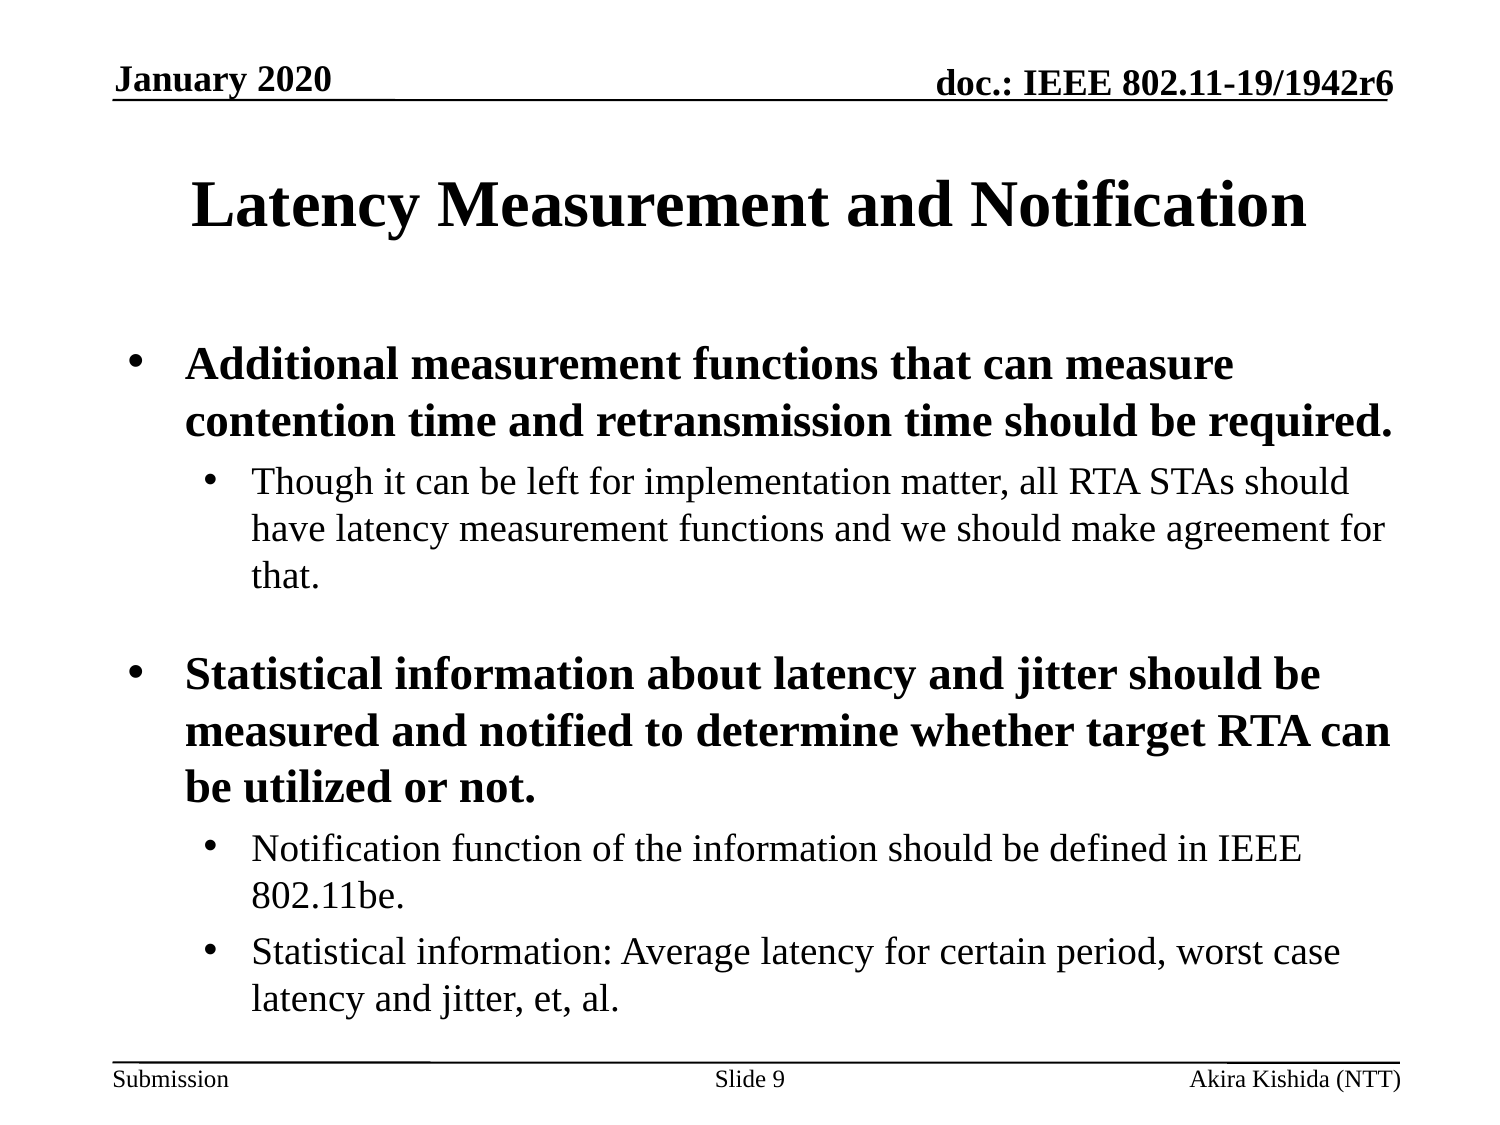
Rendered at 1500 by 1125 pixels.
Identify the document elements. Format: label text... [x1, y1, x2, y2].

footer Akira Kishida (NTT) [878, 1061, 1402, 1093]
title Latency Measurement and Notification [112, 112, 1388, 288]
slide_number Slide 9 [684, 1061, 816, 1123]
list Additional measurement functions that can measure contention time and retransmission time should be required. Though it can be left for implementation matter, all RTA STAs should have latency measurement functions and we should make agreement for that. Statistical information about latency and jitter should be measured and notified to determine whether target RTA can be utilized or not. Notification function of the information should be defined in IEEE 802.11be. Statistical information: Average latency for certain period, worst case latency and jitter, et, al. [112, 324, 1412, 1048]
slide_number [114, 54, 423, 100]
